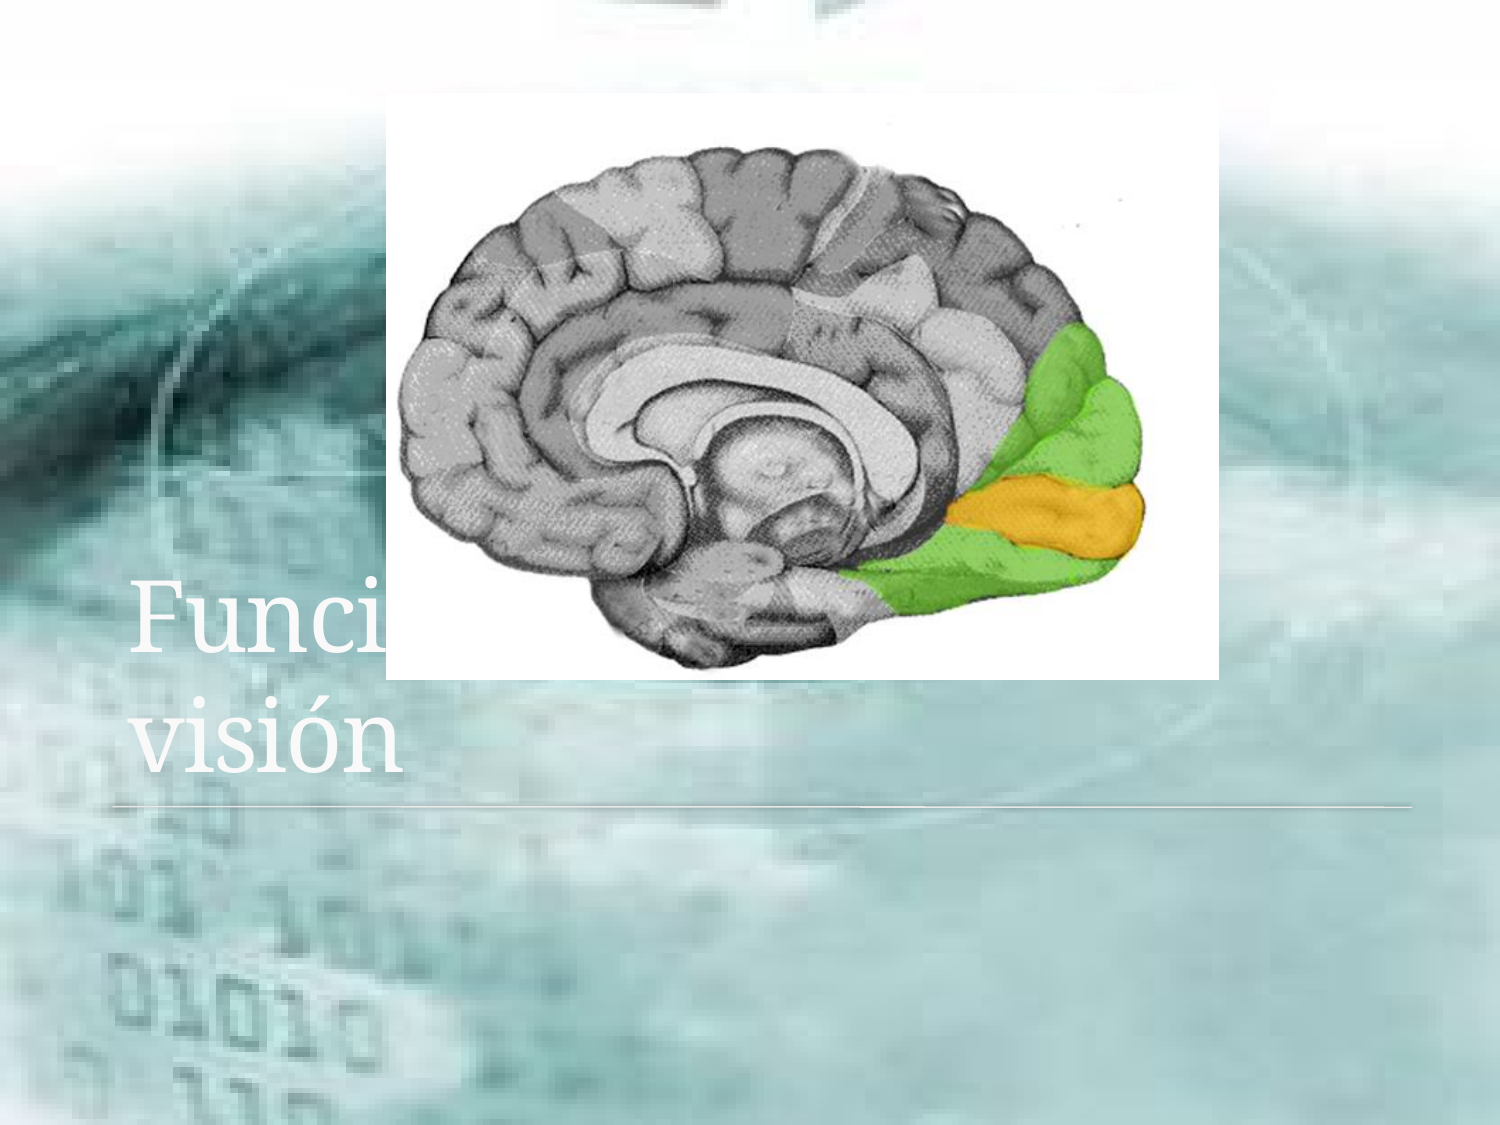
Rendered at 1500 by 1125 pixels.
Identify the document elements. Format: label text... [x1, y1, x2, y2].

picture [0, 0, 1500, 1125]
title Funcionamiento de la visión [112, 574, 1413, 800]
